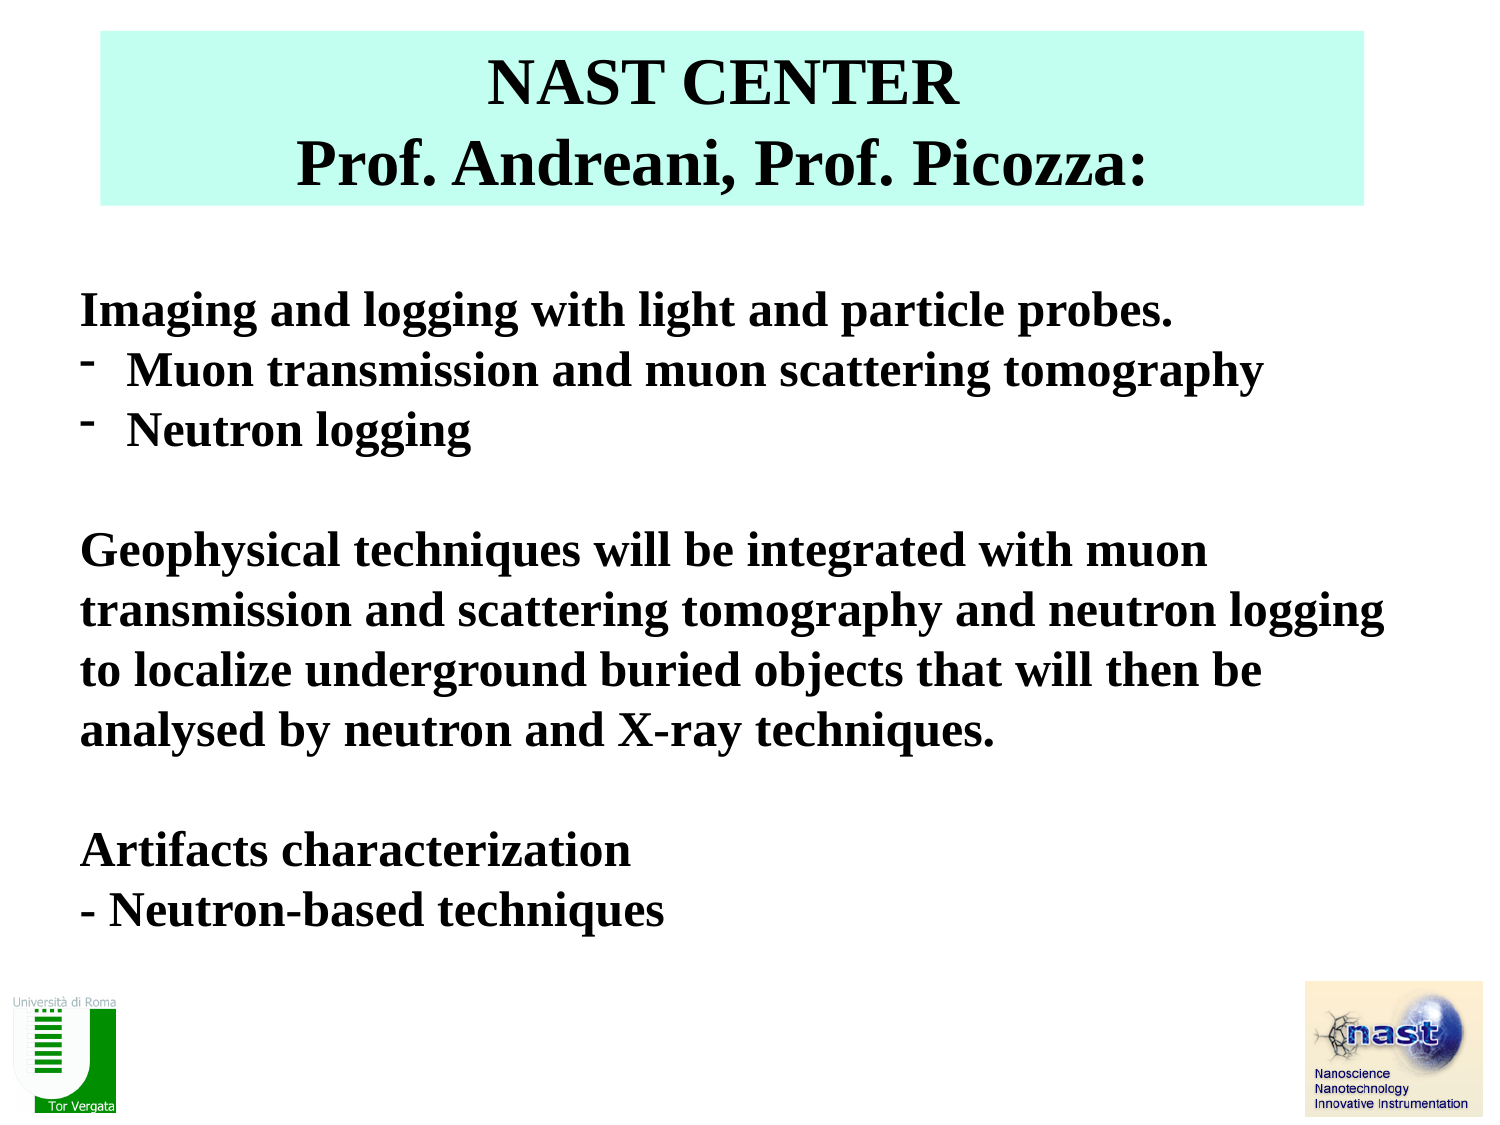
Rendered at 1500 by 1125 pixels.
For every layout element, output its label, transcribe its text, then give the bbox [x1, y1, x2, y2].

picture [1304, 981, 1483, 1117]
picture [12, 994, 117, 1113]
text_box NAST CENTER Prof. Andreani, Prof. Picozza: [100, 30, 1365, 206]
text_box Imaging and logging with light and particle probes. Muon transmission and muon scattering tomography Neutron logging Geophysical techniques will be integrated with muon transmission and scattering tomography and neutron logging to localize underground buried objects that will then be analysed by neutron and X-ray techniques. Artifacts characterization - Neutron-based techniques [64, 269, 1424, 1004]
